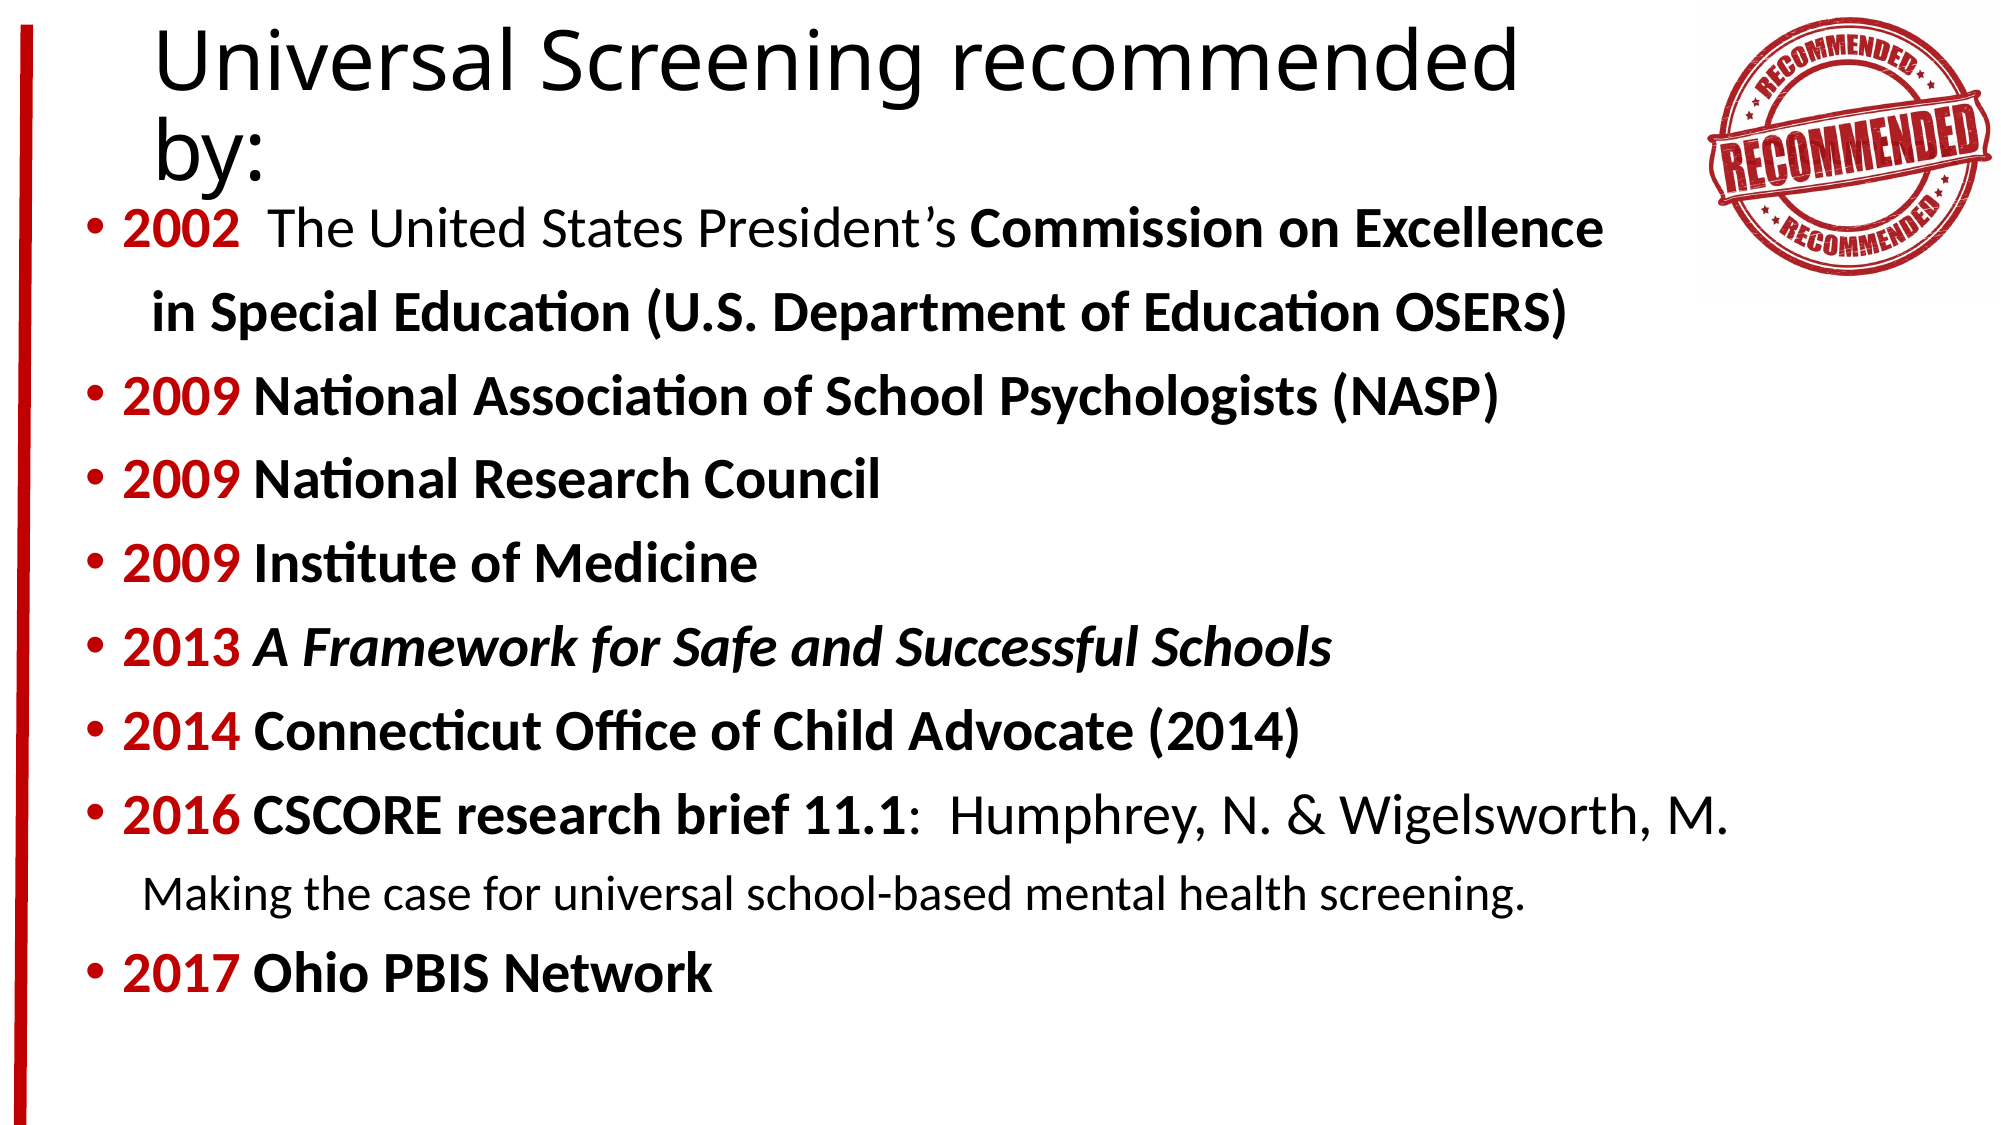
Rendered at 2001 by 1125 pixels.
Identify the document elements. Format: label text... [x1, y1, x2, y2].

list 2002 The United States President’s Commission on Excellence in Special Education (U.S. Department of Education OSERS) 2009 National Association of School Psychologists (NASP) 2009 National Research Council 2009 Institute of Medicine 2013 A Framework for Safe and Successful Schools 2014 Connecticut Office of Child Advocate (2014) 2016 CSCORE research brief 11.1: Humphrey, N. & Wigelsworth, M. Making the case for universal school-based mental health screening. 2017 Ohio PBIS Network [70, 189, 1966, 1024]
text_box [20, 24, 27, 1125]
title Universal Screening recommended by: [137, 0, 1567, 189]
picture [1699, 0, 2000, 301]
